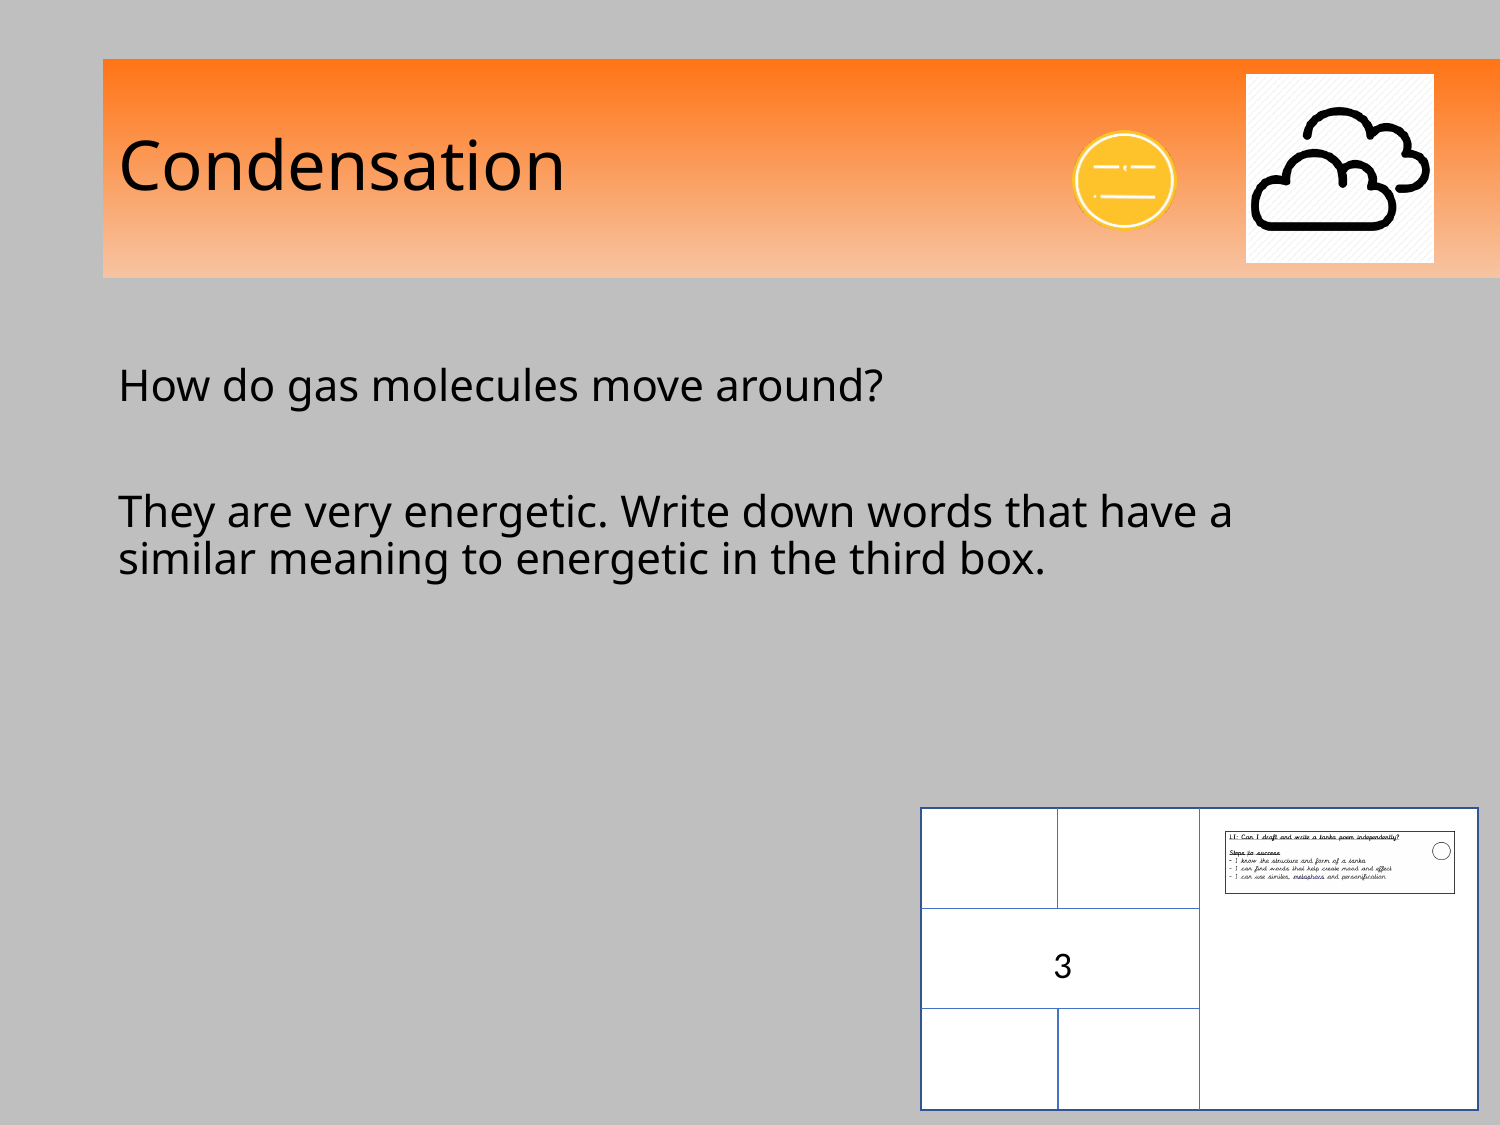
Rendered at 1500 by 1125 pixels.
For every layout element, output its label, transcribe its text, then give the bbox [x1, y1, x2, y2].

text_box [920, 807, 1479, 1111]
picture [1224, 830, 1456, 895]
text_box 3 [1038, 933, 1107, 994]
list How do gas molecules move around? They are very energetic. Write down words that have a similar meaning to energetic in the third box. [103, 356, 1397, 1066]
picture [1246, 74, 1434, 263]
title Condensation [103, 59, 1397, 278]
picture [1072, 130, 1177, 231]
